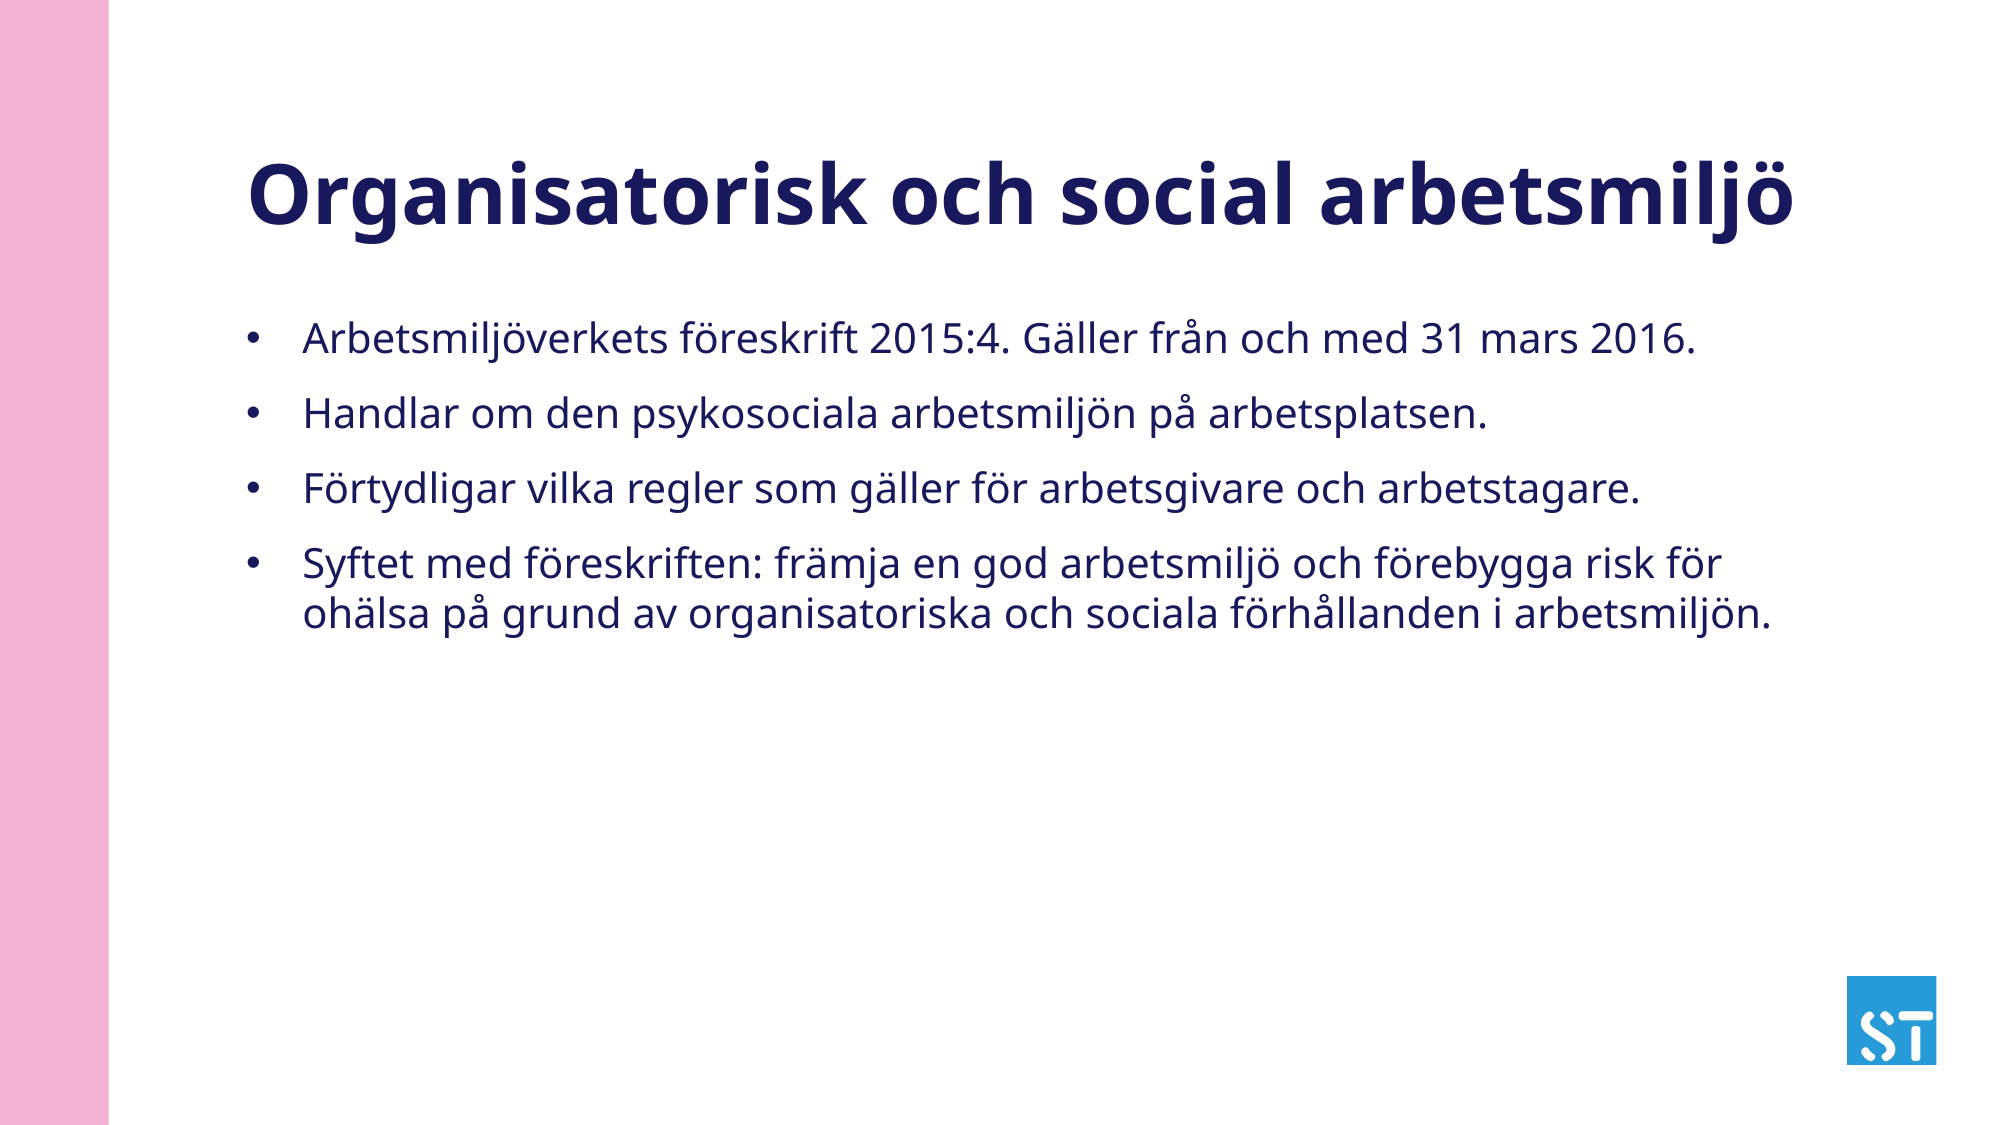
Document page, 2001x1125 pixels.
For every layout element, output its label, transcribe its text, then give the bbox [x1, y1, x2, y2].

picture [1847, 976, 1937, 1065]
title Organisatorisk och social arbetsmiljö [231, 168, 1826, 250]
list Arbetsmiljöverkets föreskrift 2015:4. Gäller från och med 31 mars 2016. Handlar om den psykosociala arbetsmiljön på arbetsplatsen. Förtydligar vilka regler som gäller för arbetsgivare och arbetstagare. Syftet med föreskriften: främja en god arbetsmiljö och förebygga risk för ohälsa på grund av organisatoriska och sociala förhållanden i arbetsmiljön. [231, 304, 1826, 964]
